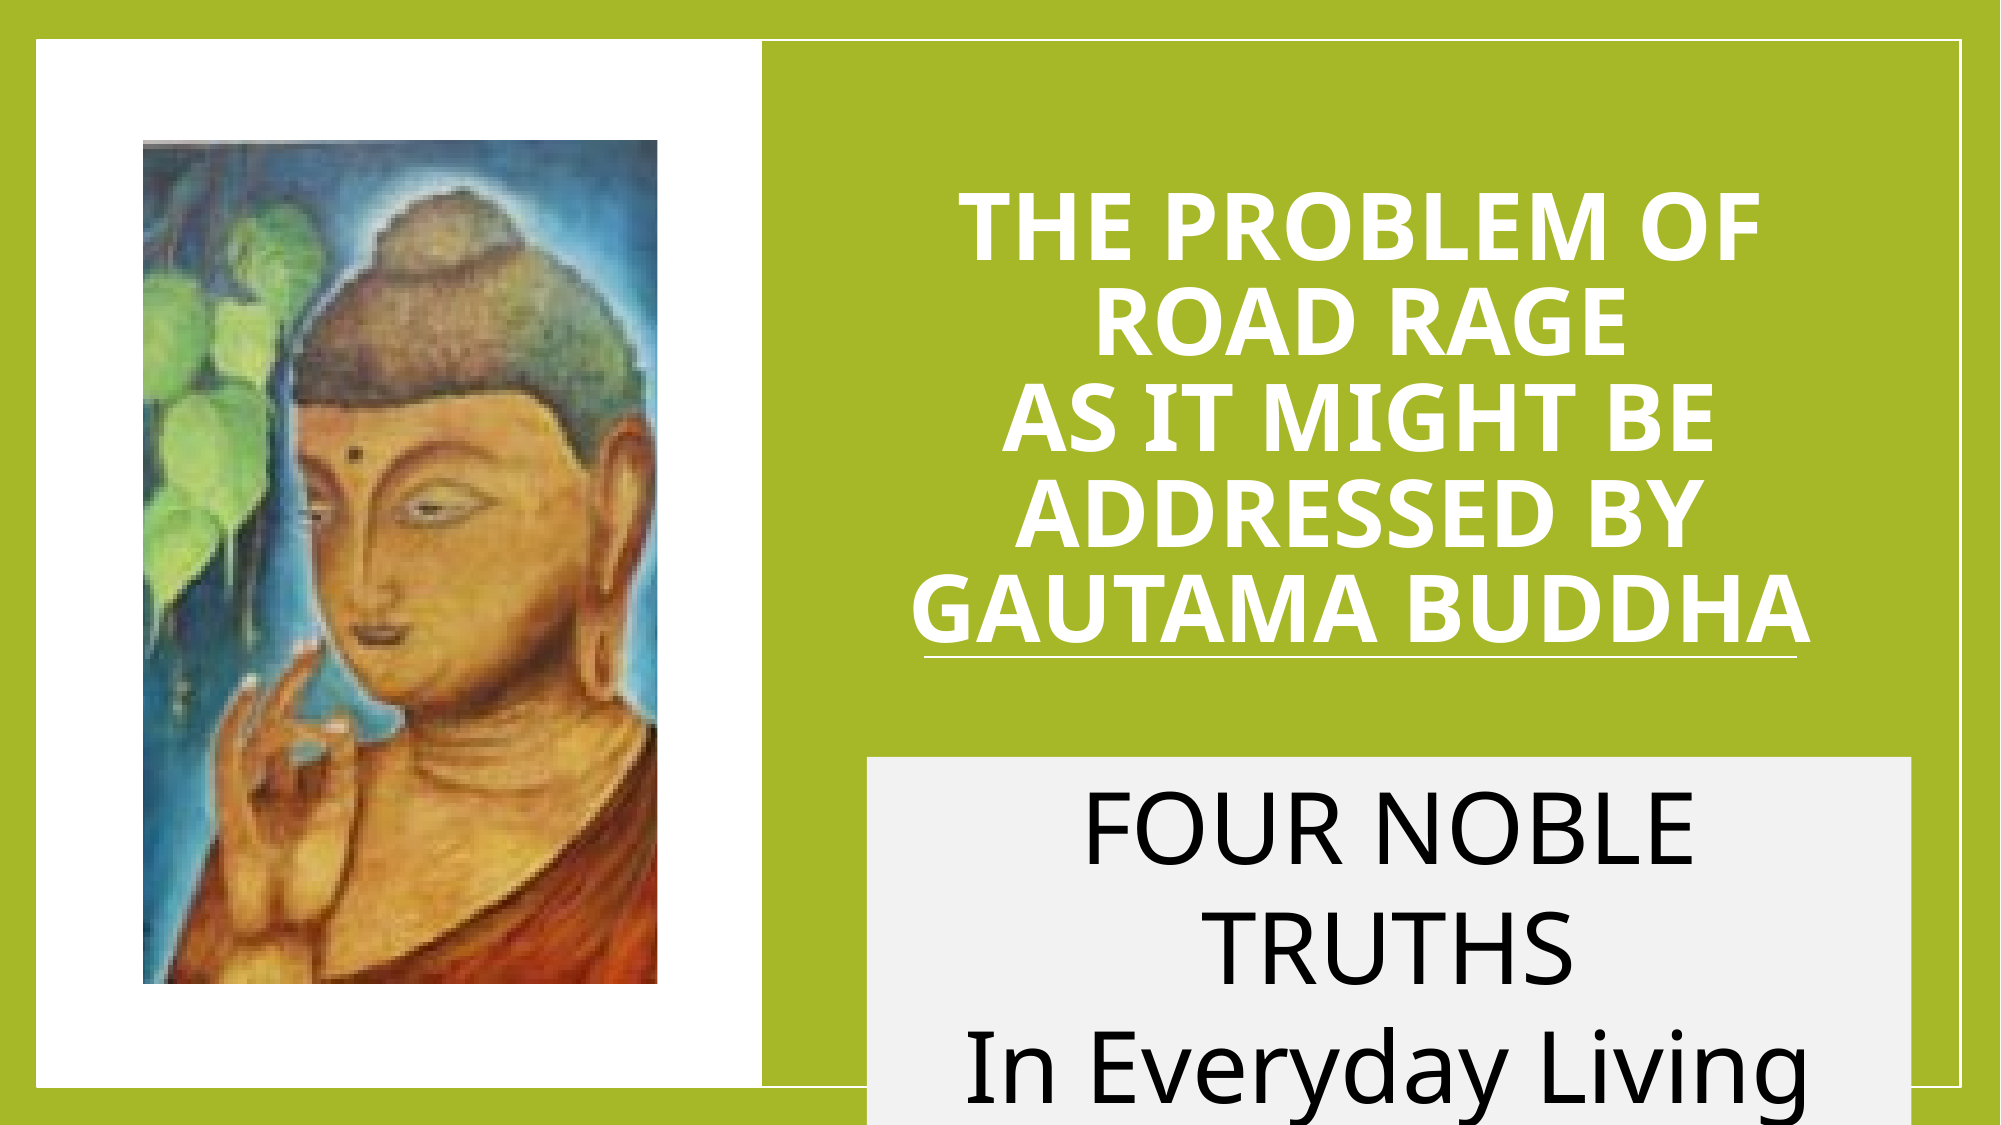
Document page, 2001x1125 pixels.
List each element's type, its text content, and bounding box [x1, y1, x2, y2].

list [142, 140, 658, 985]
title The Problem of road rage as it might be addressed by Gautama Buddha [866, 146, 1855, 670]
text_box [36, 39, 1962, 1088]
text_box FOUR NOBLE TRUTHS In Everyday Living [866, 756, 1912, 1125]
